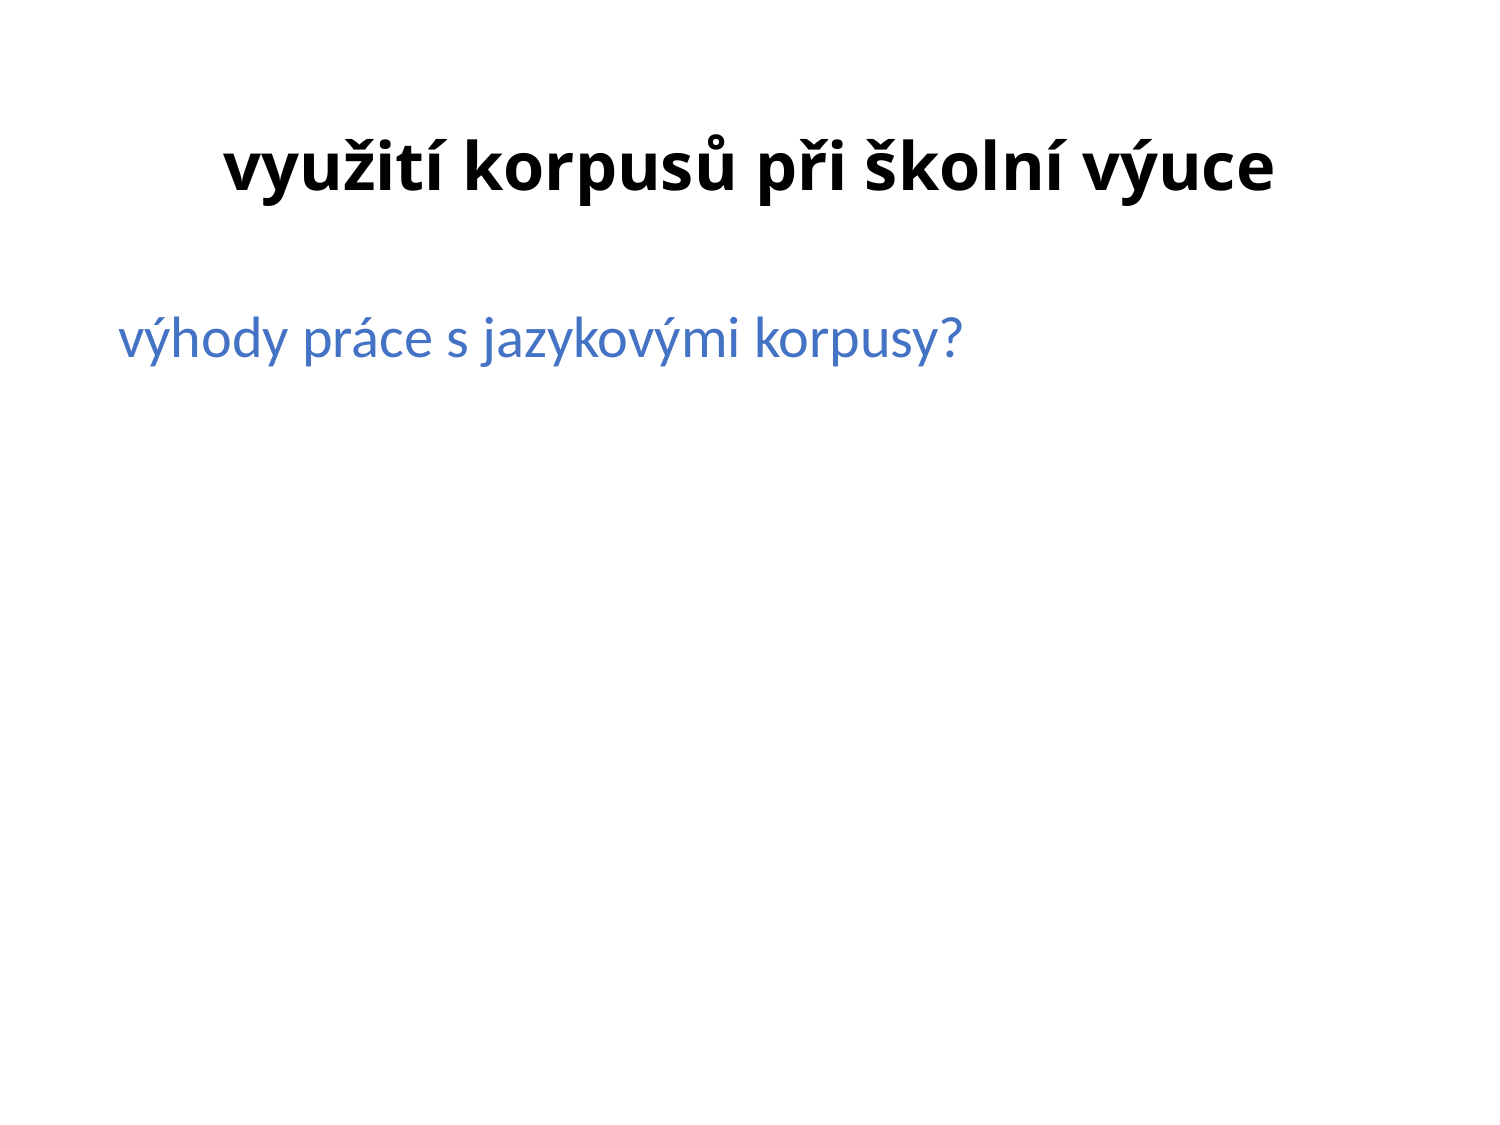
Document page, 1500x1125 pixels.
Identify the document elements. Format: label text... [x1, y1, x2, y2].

title využití korpusů při školní výuce [103, 59, 1397, 278]
list výhody práce s jazykovými korpusy? [103, 299, 1397, 1014]
